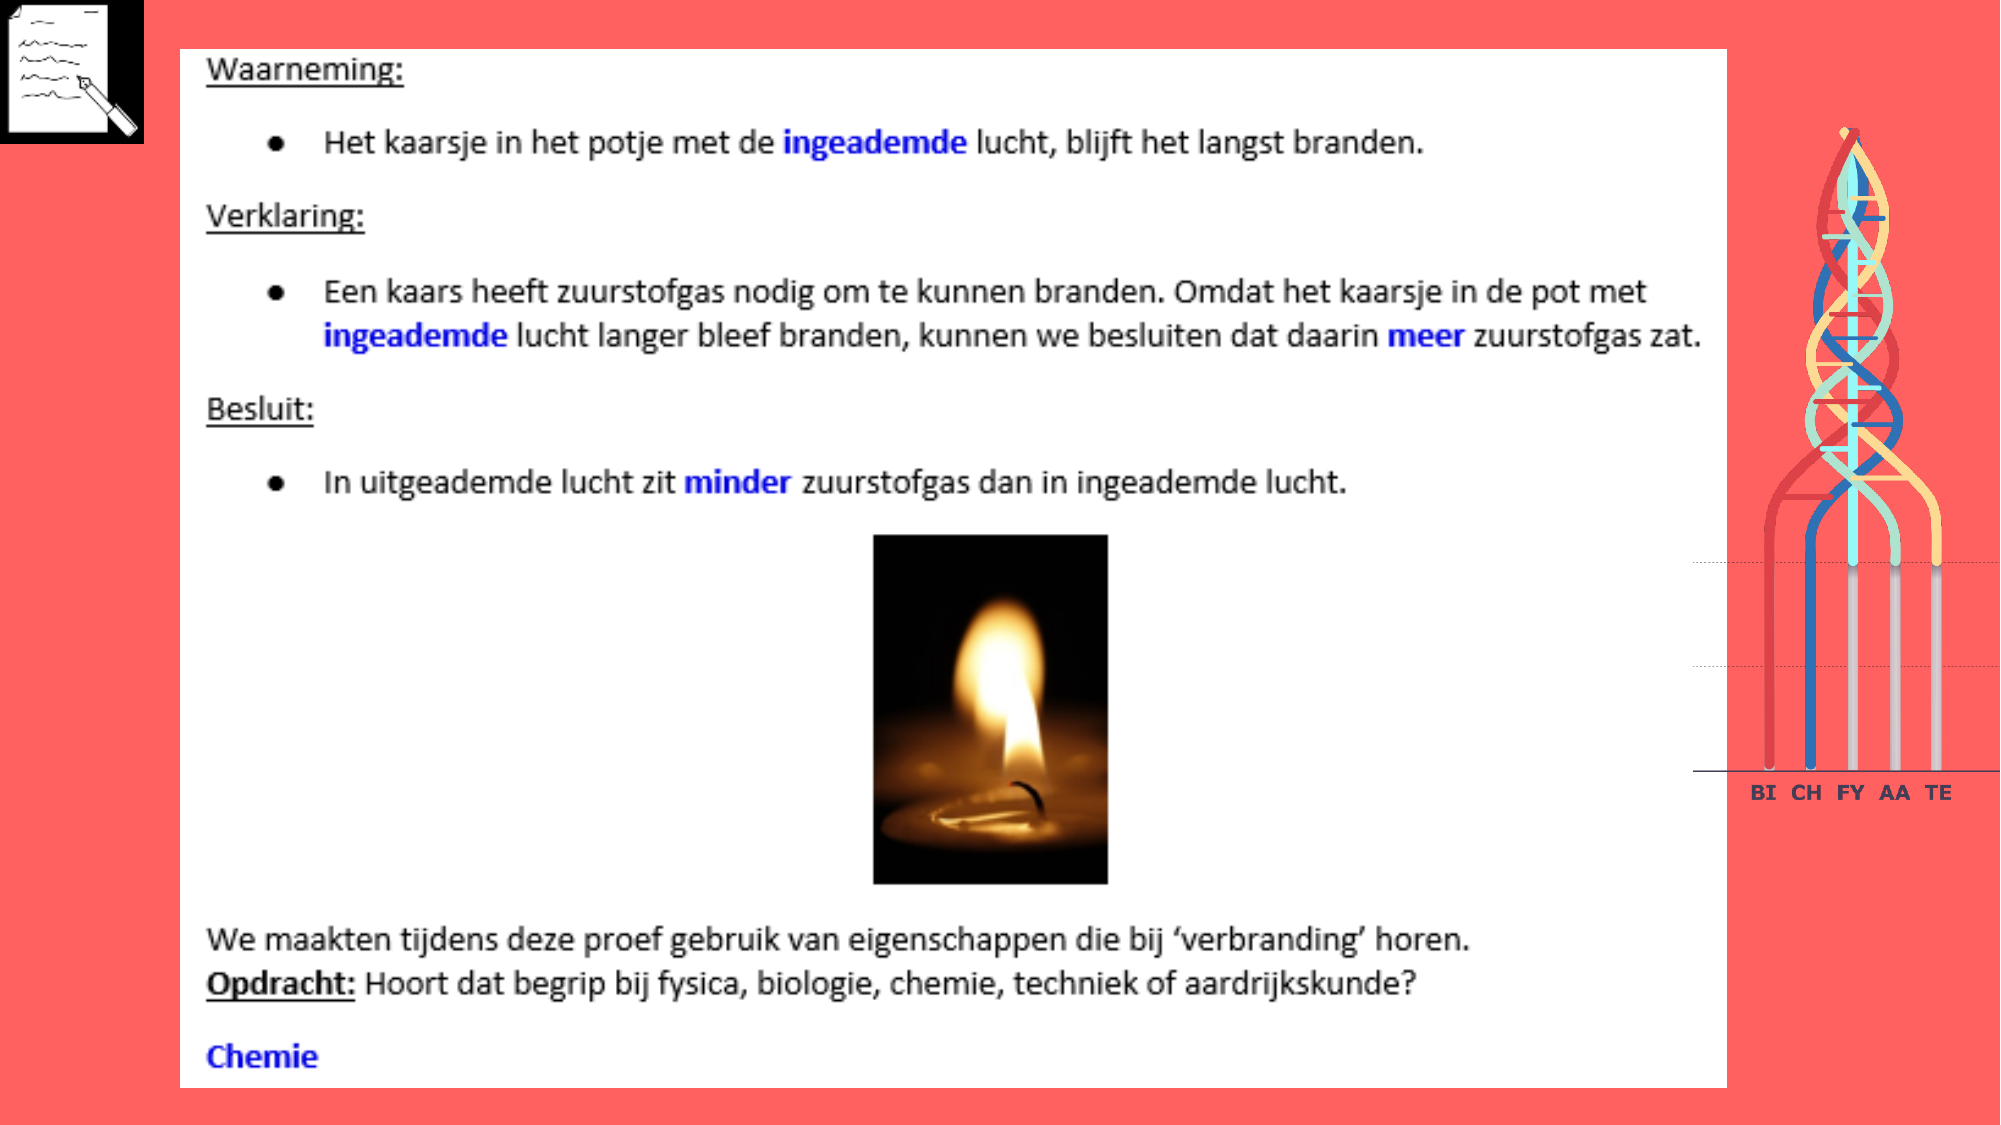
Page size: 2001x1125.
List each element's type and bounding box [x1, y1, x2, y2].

picture [0, 0, 144, 144]
picture [180, 49, 2000, 1088]
